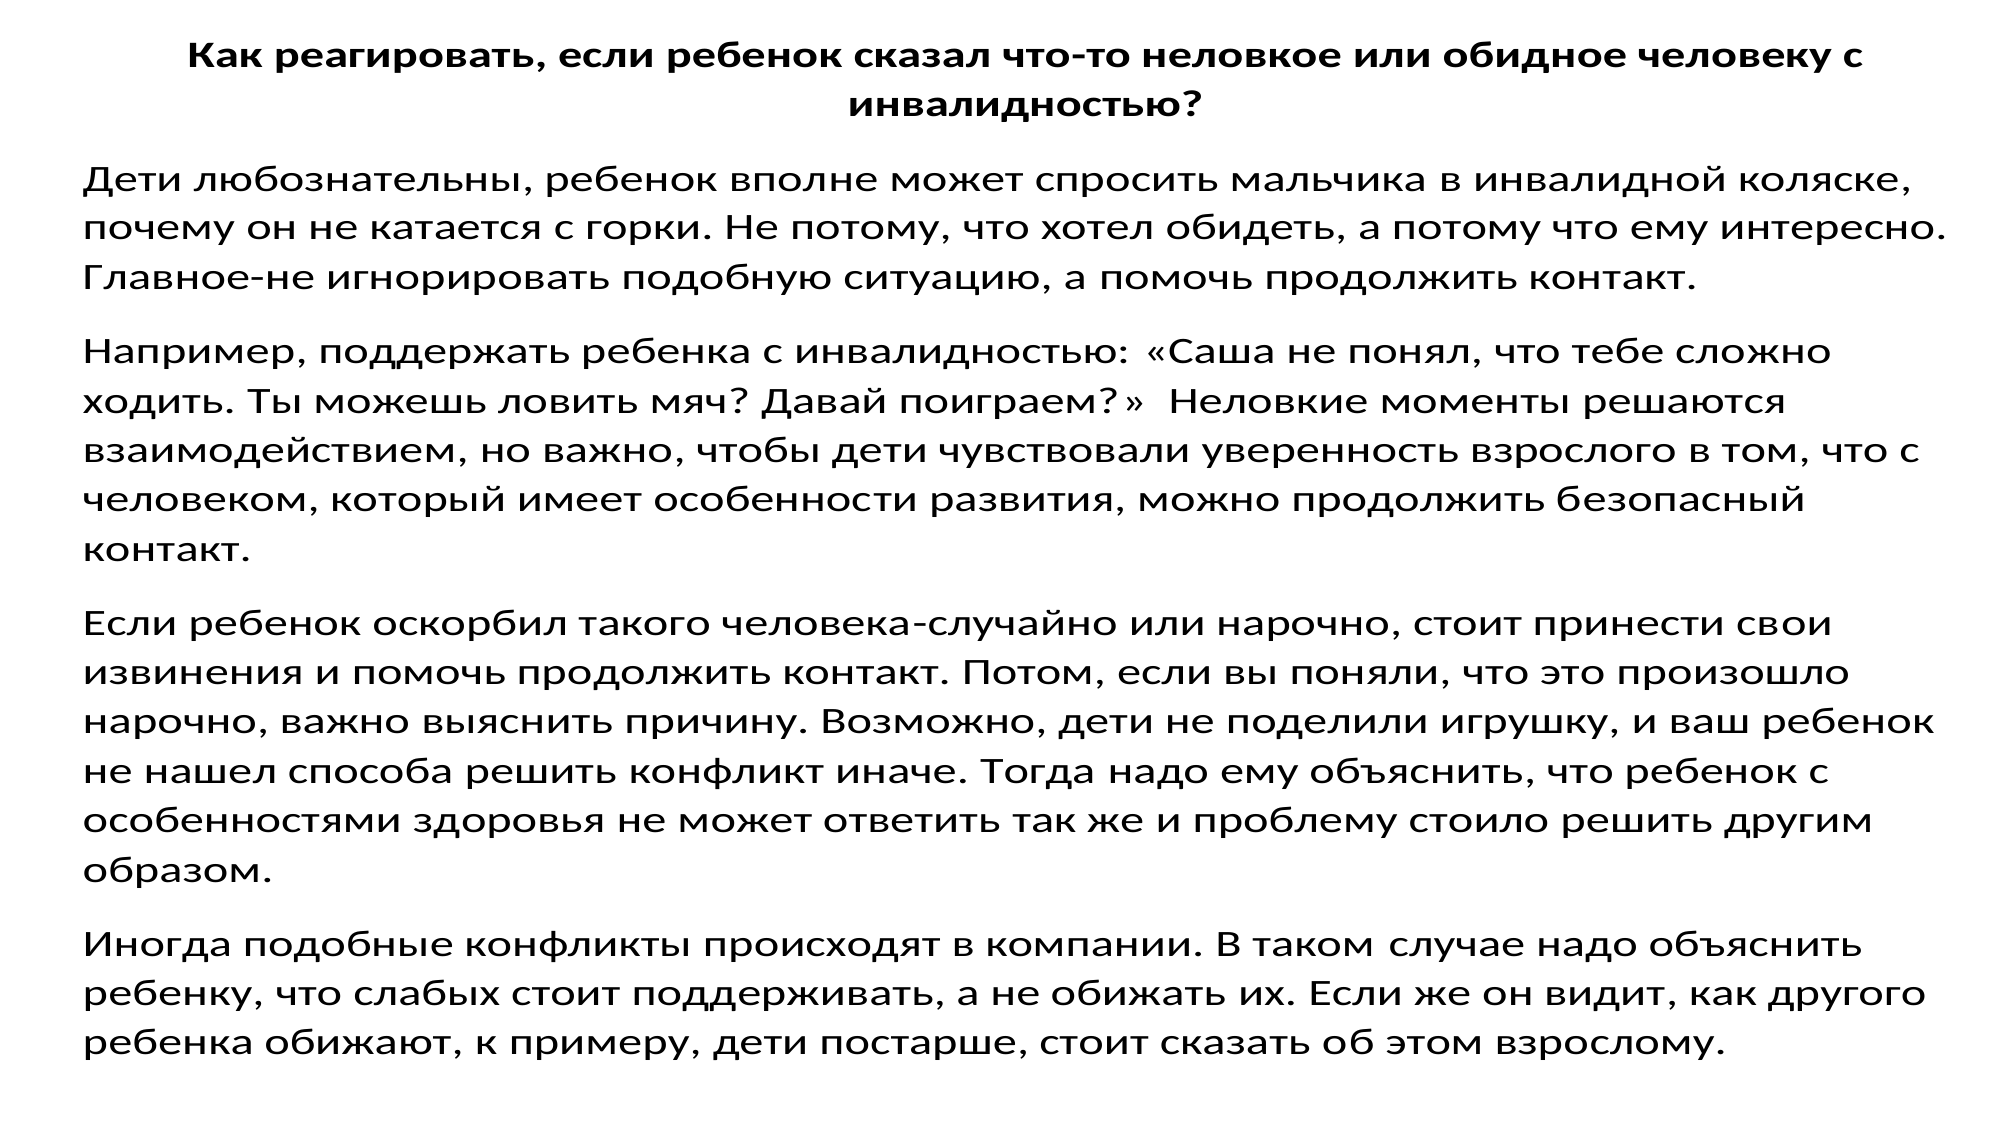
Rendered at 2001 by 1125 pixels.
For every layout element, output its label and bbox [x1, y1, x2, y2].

picture [82, 31, 1971, 1094]
